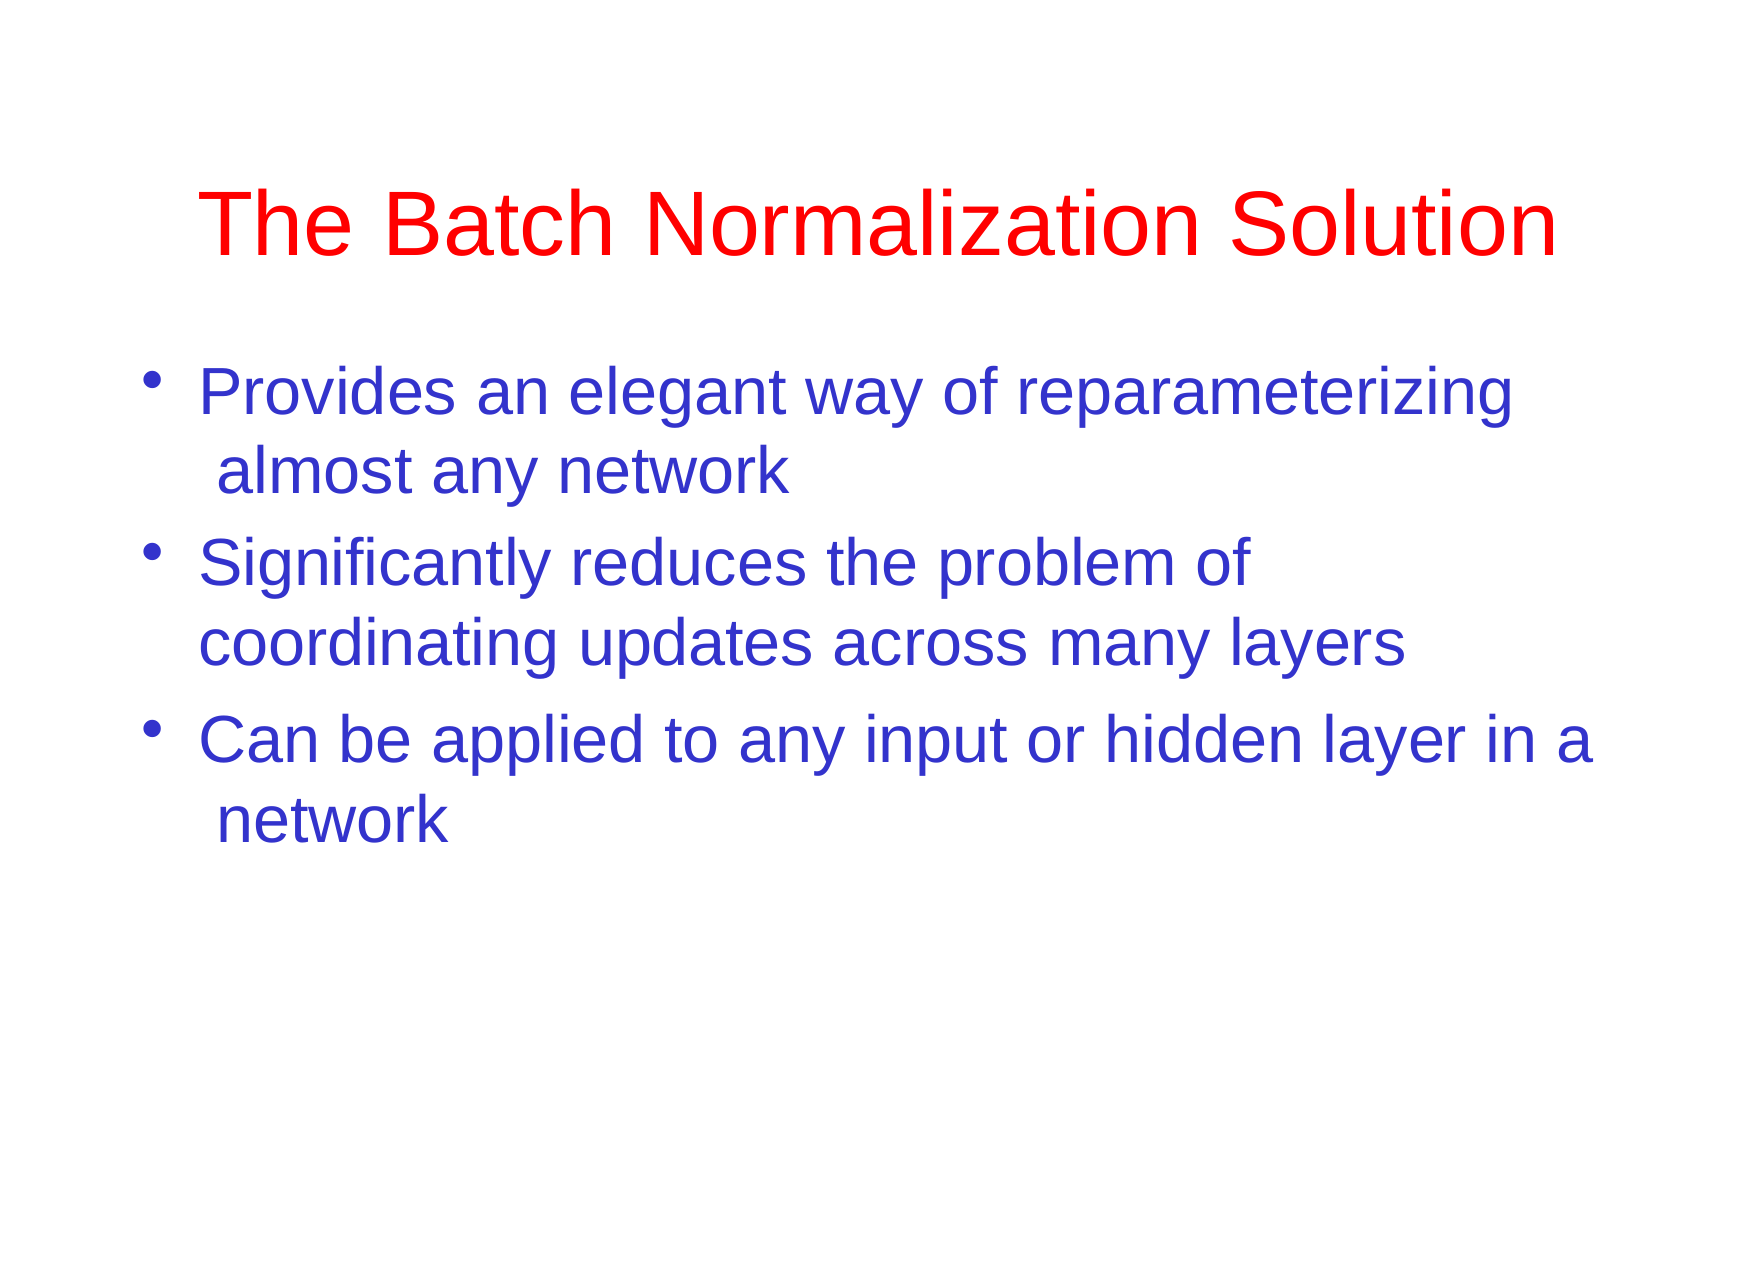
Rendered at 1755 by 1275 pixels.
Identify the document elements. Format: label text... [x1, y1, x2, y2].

text_box Provides an elegant way of reparameterizing almost any network Significantly reduces the problem of coordinating updates across many layers Can be applied to any input or hidden layer in a network [139, 342, 1598, 857]
title The Batch Normalization Solution [195, 161, 1560, 342]
